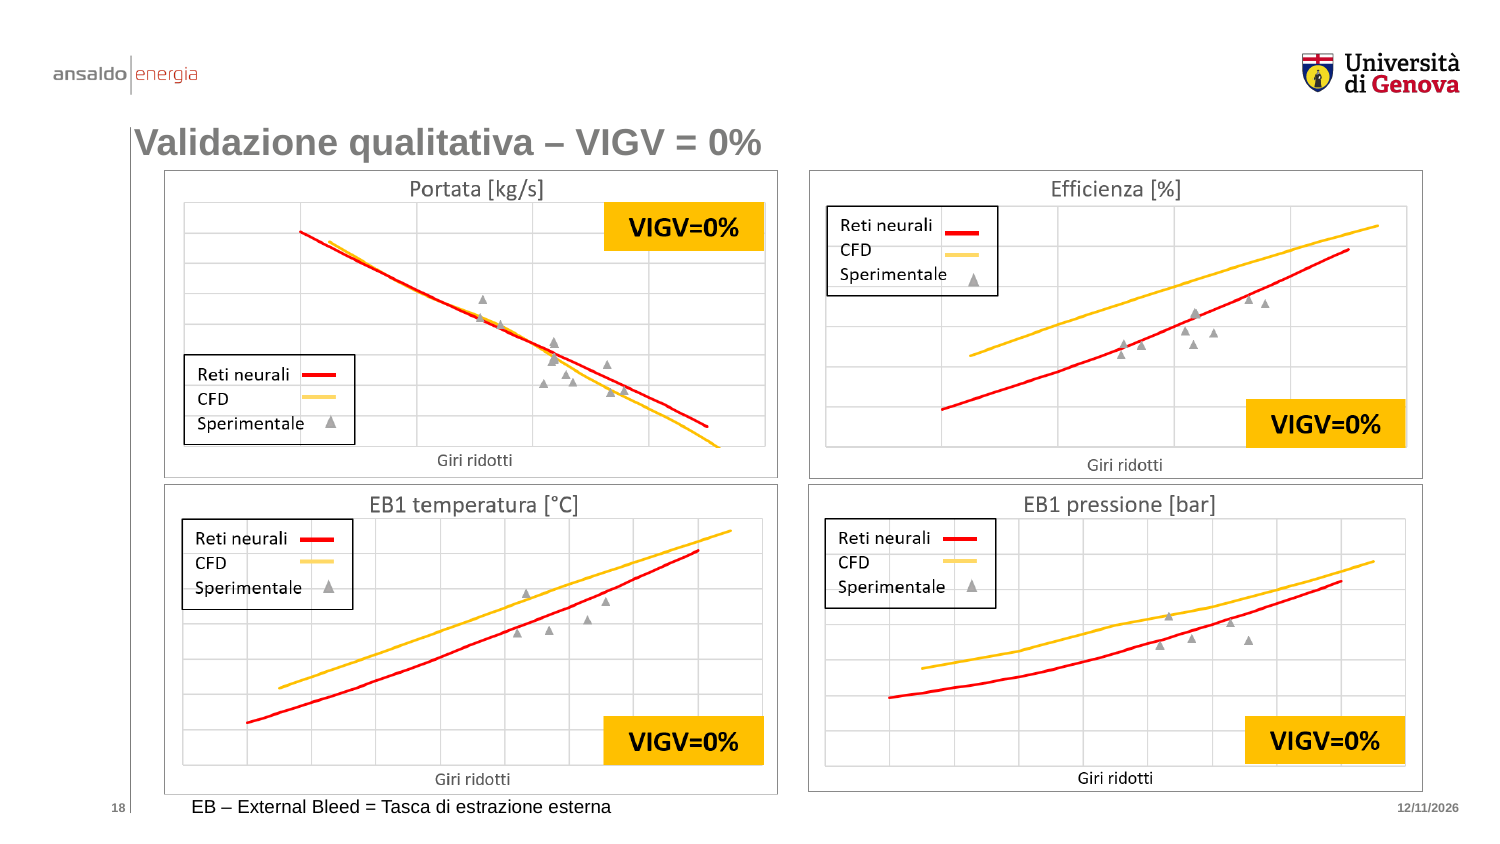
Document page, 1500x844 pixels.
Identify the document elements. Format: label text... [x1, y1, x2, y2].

title Validazione qualitativa – VIGV = 0% [133, 122, 1448, 160]
picture [808, 169, 1424, 480]
picture [53, 55, 197, 95]
picture [163, 169, 779, 480]
picture [808, 484, 1424, 795]
text_box EB – External Bleed = Tasca di estrazione esterna [176, 795, 628, 825]
picture [1302, 52, 1460, 93]
slide_number 18 [54, 800, 126, 827]
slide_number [1388, 799, 1460, 828]
picture [163, 484, 779, 795]
